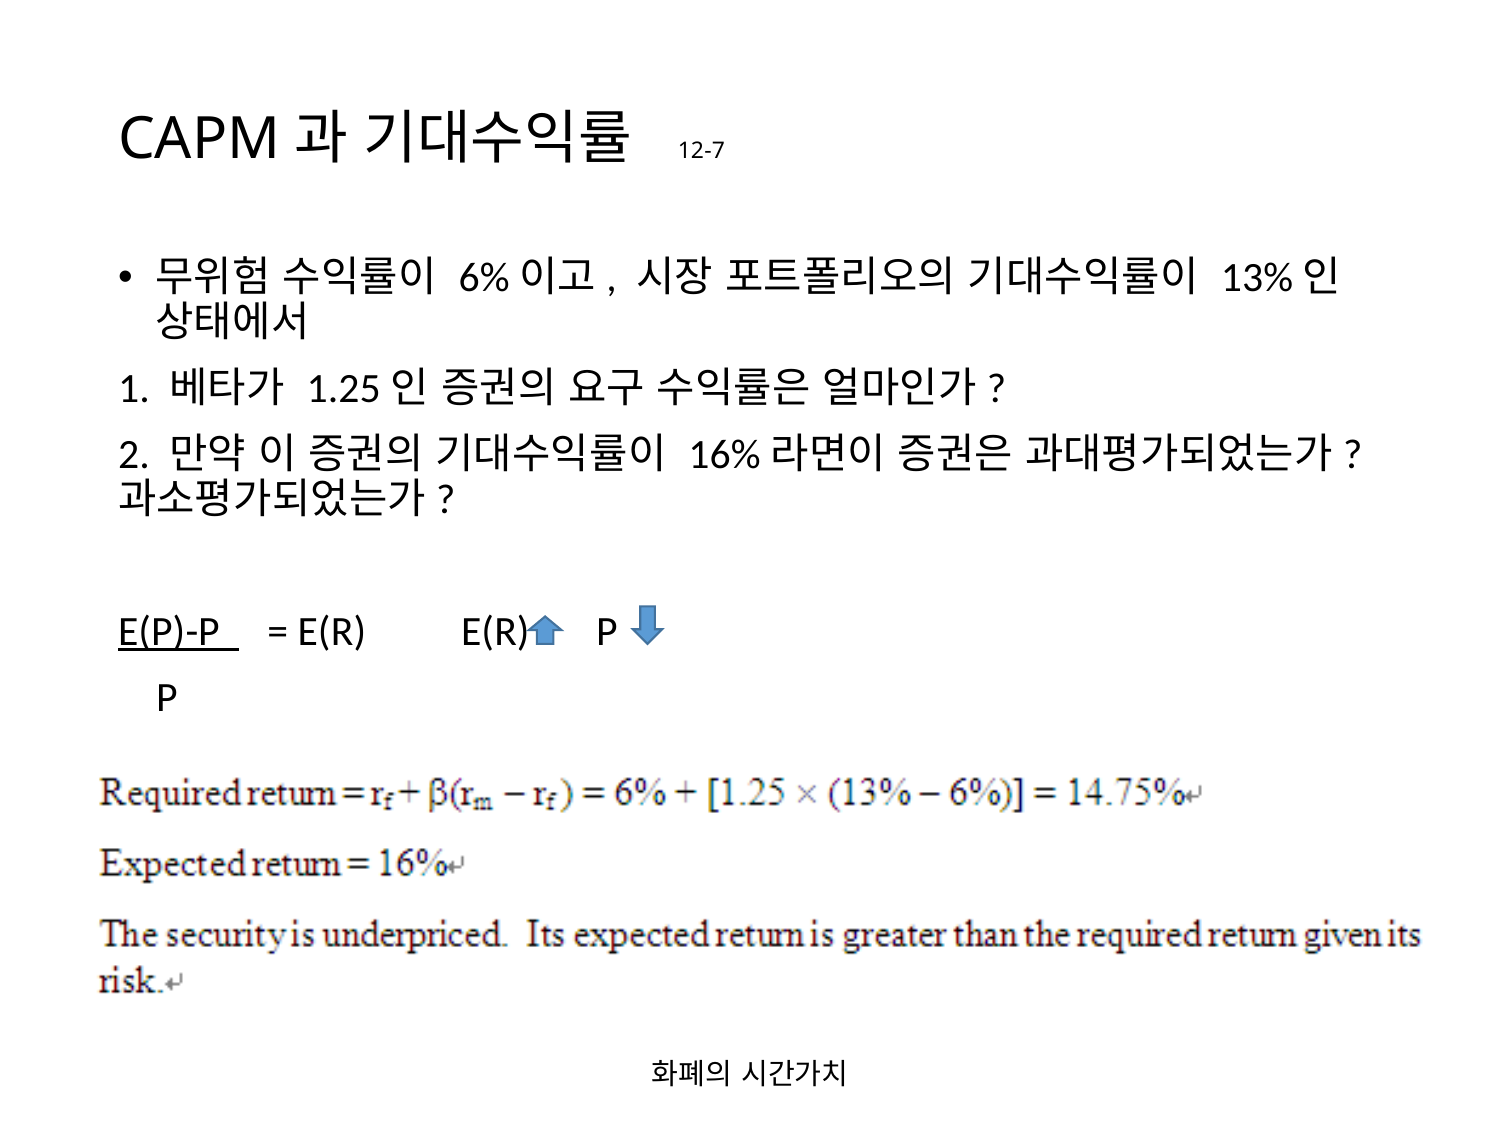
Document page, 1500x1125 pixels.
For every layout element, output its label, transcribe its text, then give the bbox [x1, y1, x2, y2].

text_box [630, 605, 665, 646]
picture [81, 752, 1447, 1025]
footer 화폐의 시간가치 [496, 1042, 1004, 1103]
title CAPM과 기대수익률 12-7 [103, 30, 1397, 248]
text_box [525, 615, 565, 645]
list 무위험 수익률이 6%이고, 시장 포트폴리오의 기대수익률이 13%인 상태에서 1. 베타가 1.25인 증권의 요구 수익률은 얼마인가? 2. 만약 이 증권의 기대수익률이 16%라면이 증권은 과대평가되었는가? 과소평가되었는가? E(P)-P = E(R) E(R) P P [103, 248, 1397, 752]
